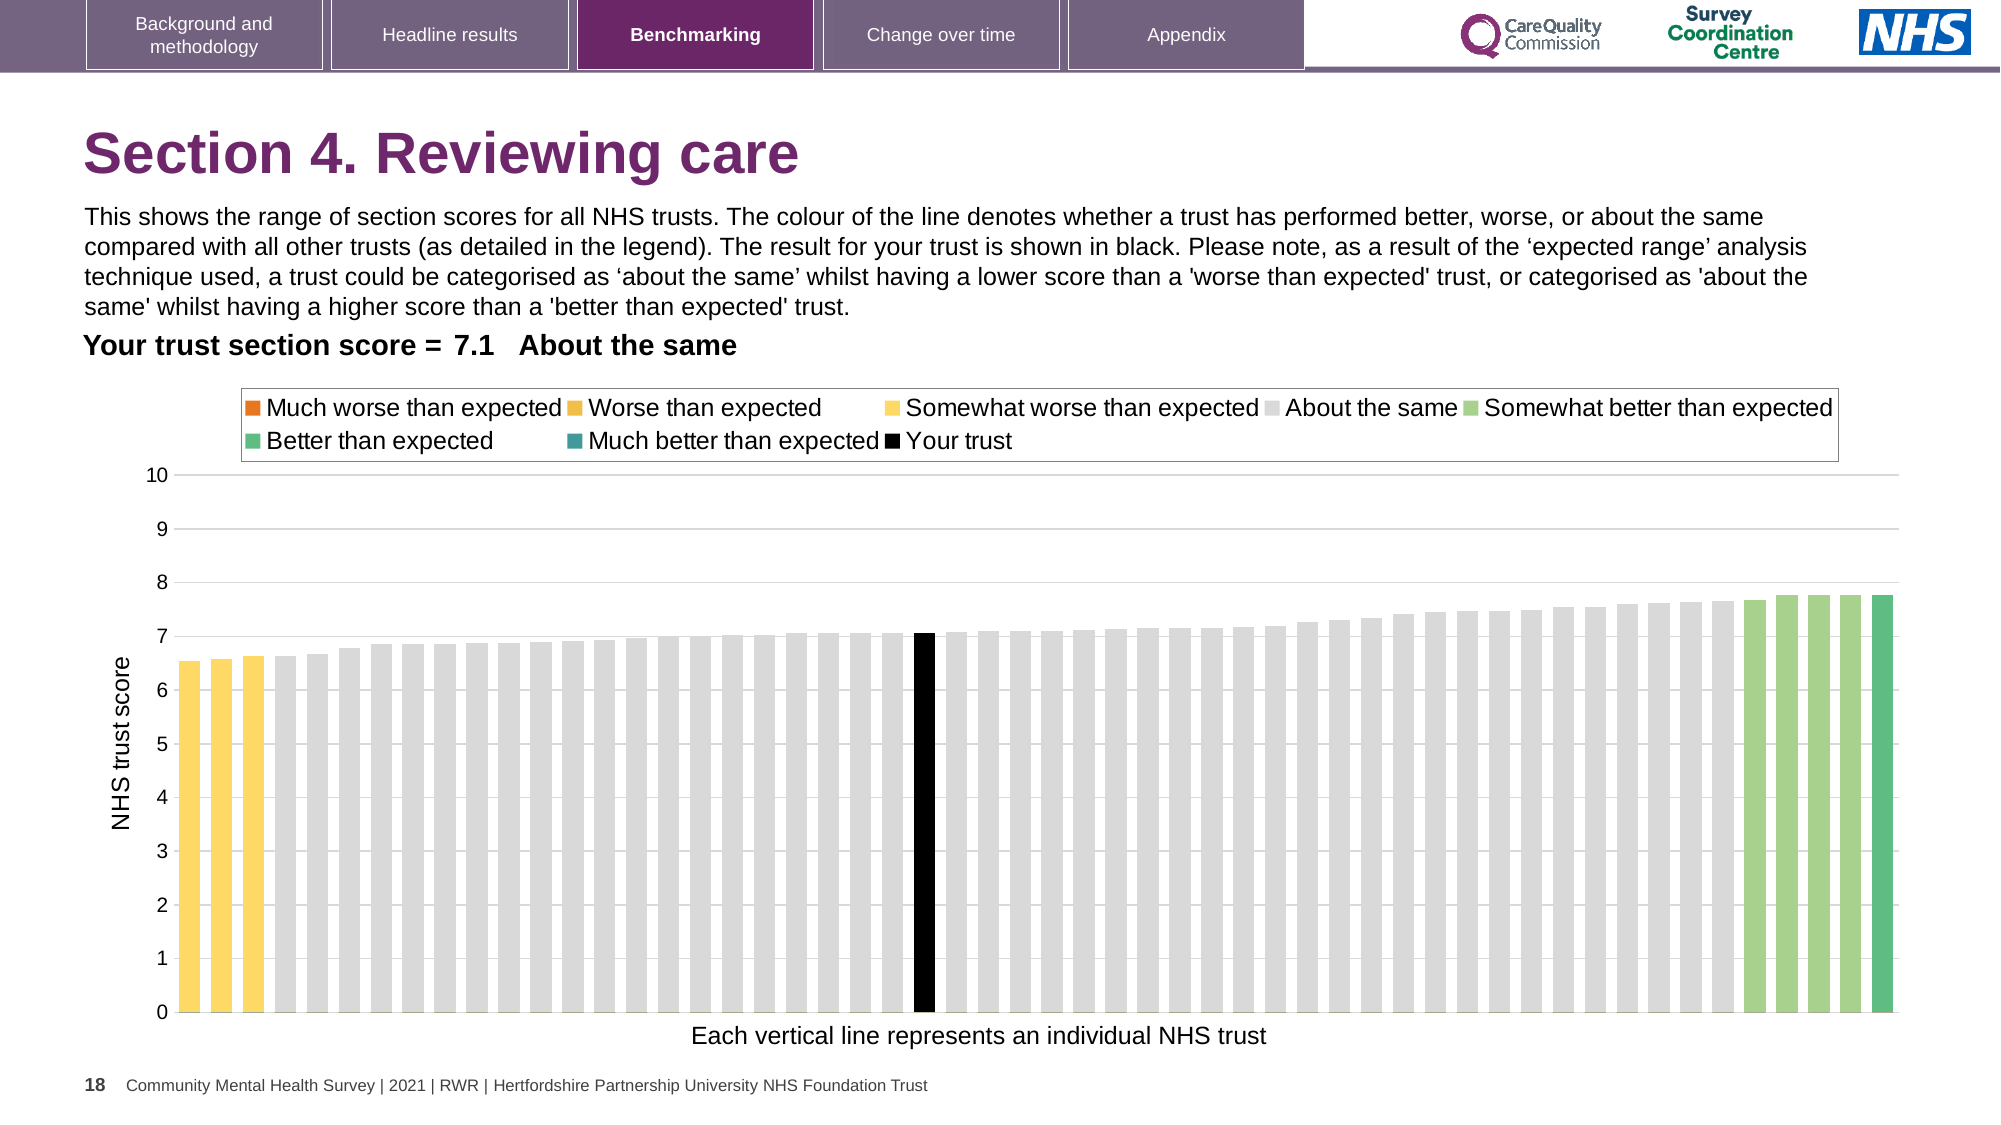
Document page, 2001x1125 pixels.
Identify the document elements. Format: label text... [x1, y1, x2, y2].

chart [99, 369, 1923, 1036]
table_header Your trust section score = [53, 323, 448, 370]
title Section 4. Reviewing care [68, 100, 1942, 209]
picture [1666, 3, 1794, 61]
picture [1460, 13, 1602, 59]
text_box 18 [84, 1065, 122, 1125]
text_box This shows the range of section scores for all NHS trusts. The colour of the line denotes whether a trust has performed better, worse, or about the same compared with all other trusts (as detailed in the legend). The result for your trust is shown in black. Please note, as a result of the ‘expected range’ analysis technique used, a trust could be categorised as ‘about the same’ whilst having a lower score than a 'worse than expected' trust, or categorised as 'about the same' whilst having a higher score than a 'better than expected' trust. [69, 192, 1890, 328]
table_header About the same [518, 323, 1807, 369]
text_box Each vertical line represents an individual NHS trust [676, 1036, 1283, 1058]
picture [1859, 9, 1971, 55]
table_header 7.1 [448, 323, 518, 369]
